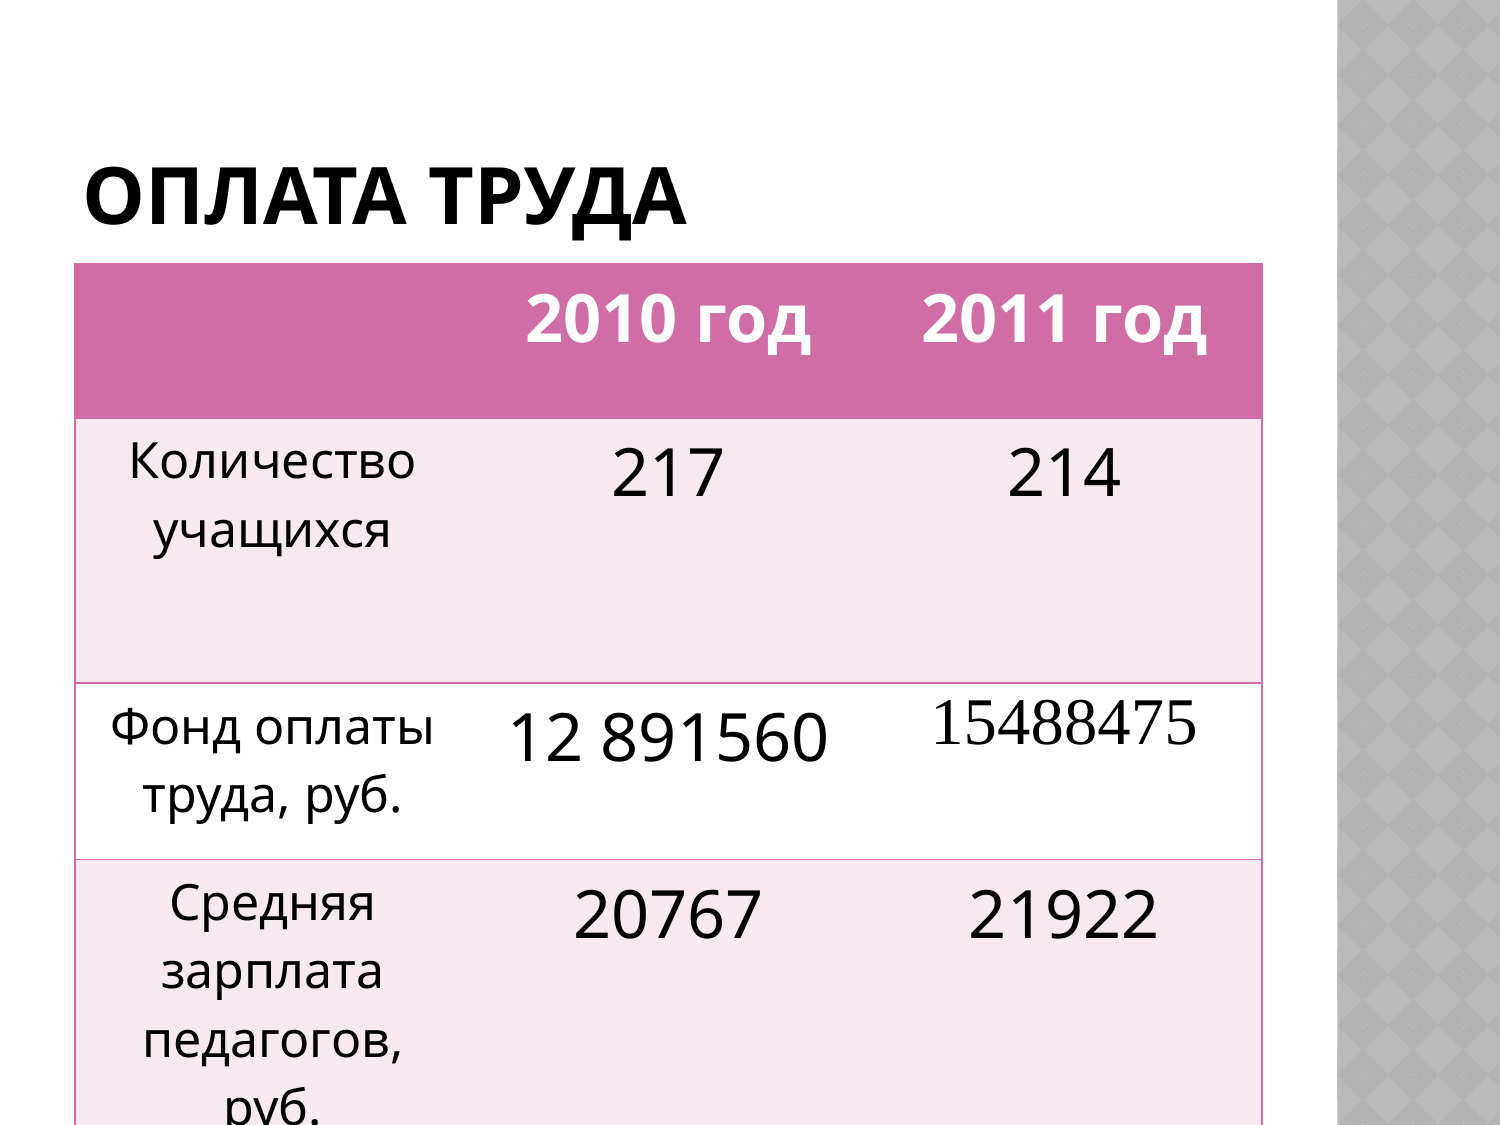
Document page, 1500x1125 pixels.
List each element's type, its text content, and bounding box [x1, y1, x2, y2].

table_cell Количество учащихся [76, 419, 471, 682]
table_cell 12 891560 [471, 684, 867, 859]
table_cell 21922 [867, 860, 1261, 1125]
table_cell 15488475 [867, 684, 1261, 859]
table_cell 20767 [471, 860, 867, 1125]
title Оплата труда [75, 52, 1263, 240]
table_header [76, 265, 471, 417]
table_header 2011 год [867, 265, 1261, 417]
table_cell 217 [471, 419, 867, 682]
table_header 2010 год [471, 265, 867, 417]
table_cell Фонд оплаты труда, руб. [76, 684, 471, 859]
table_cell 214 [867, 419, 1261, 682]
table_cell Средняя зарплата педагогов, руб. [76, 860, 471, 1125]
